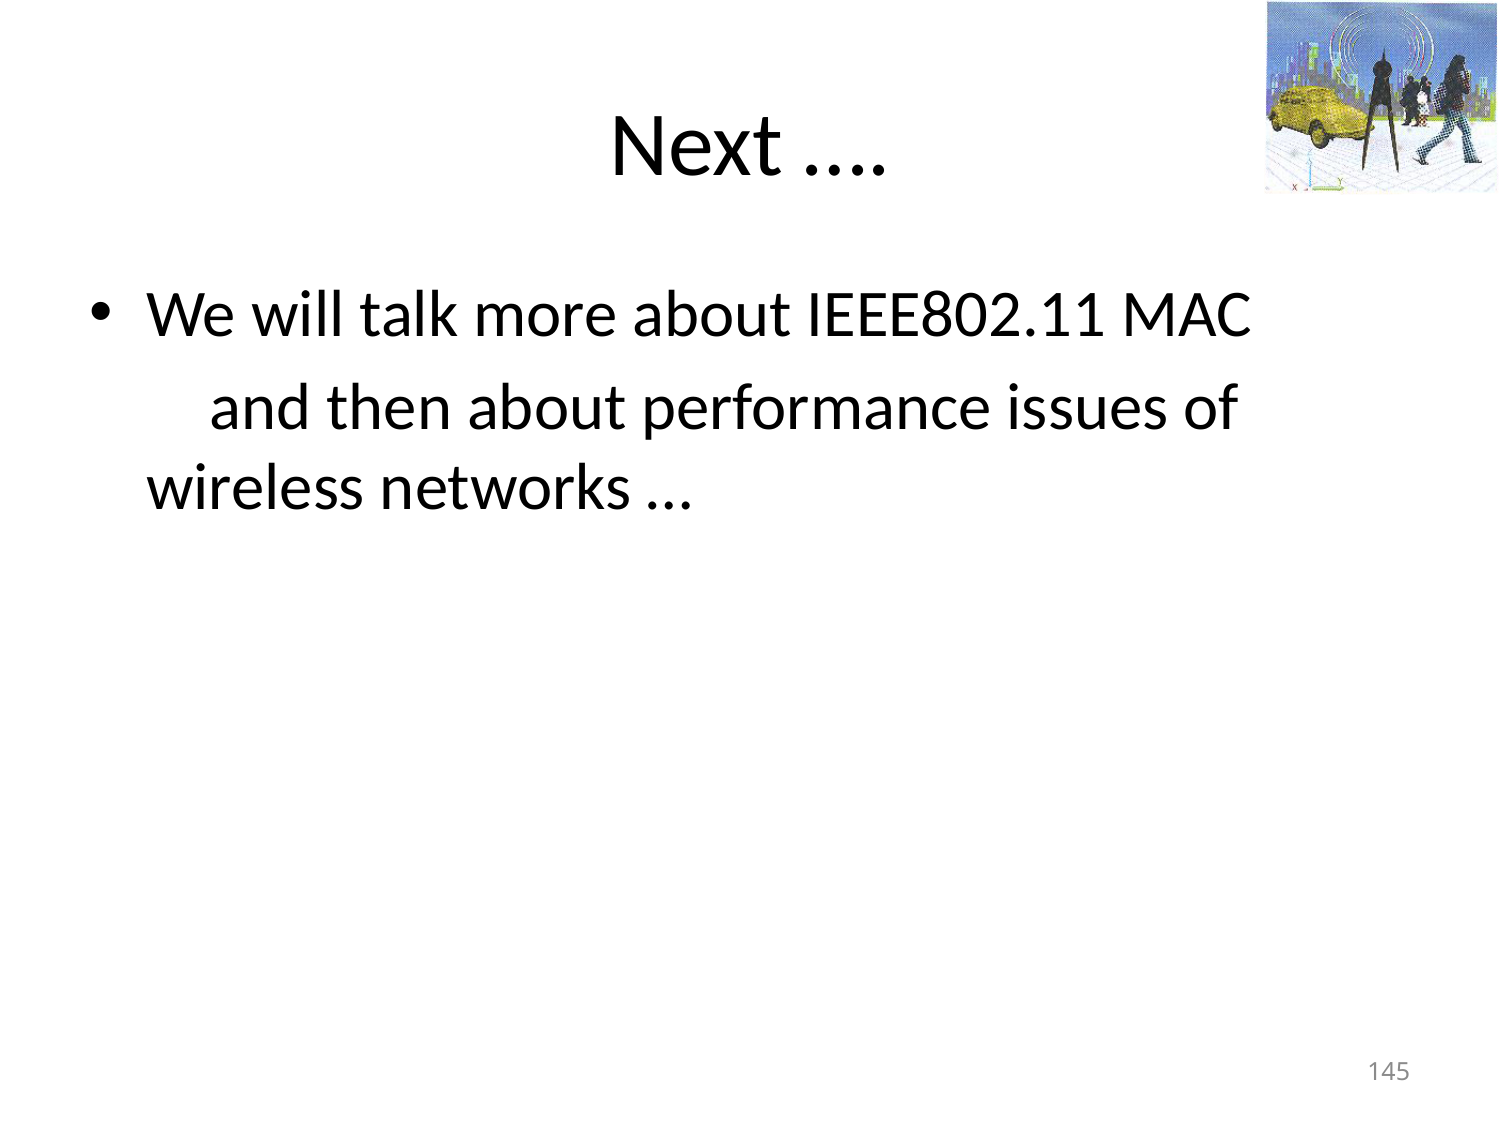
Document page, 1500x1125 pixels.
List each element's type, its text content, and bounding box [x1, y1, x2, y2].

picture [1262, 0, 1500, 195]
text_box Next …. [75, 45, 1425, 233]
text_box We will talk more about IEEE802.11 MAC and then about performance issues of wireless networks … [75, 262, 1425, 1005]
text_box <number> [1074, 1042, 1425, 1103]
